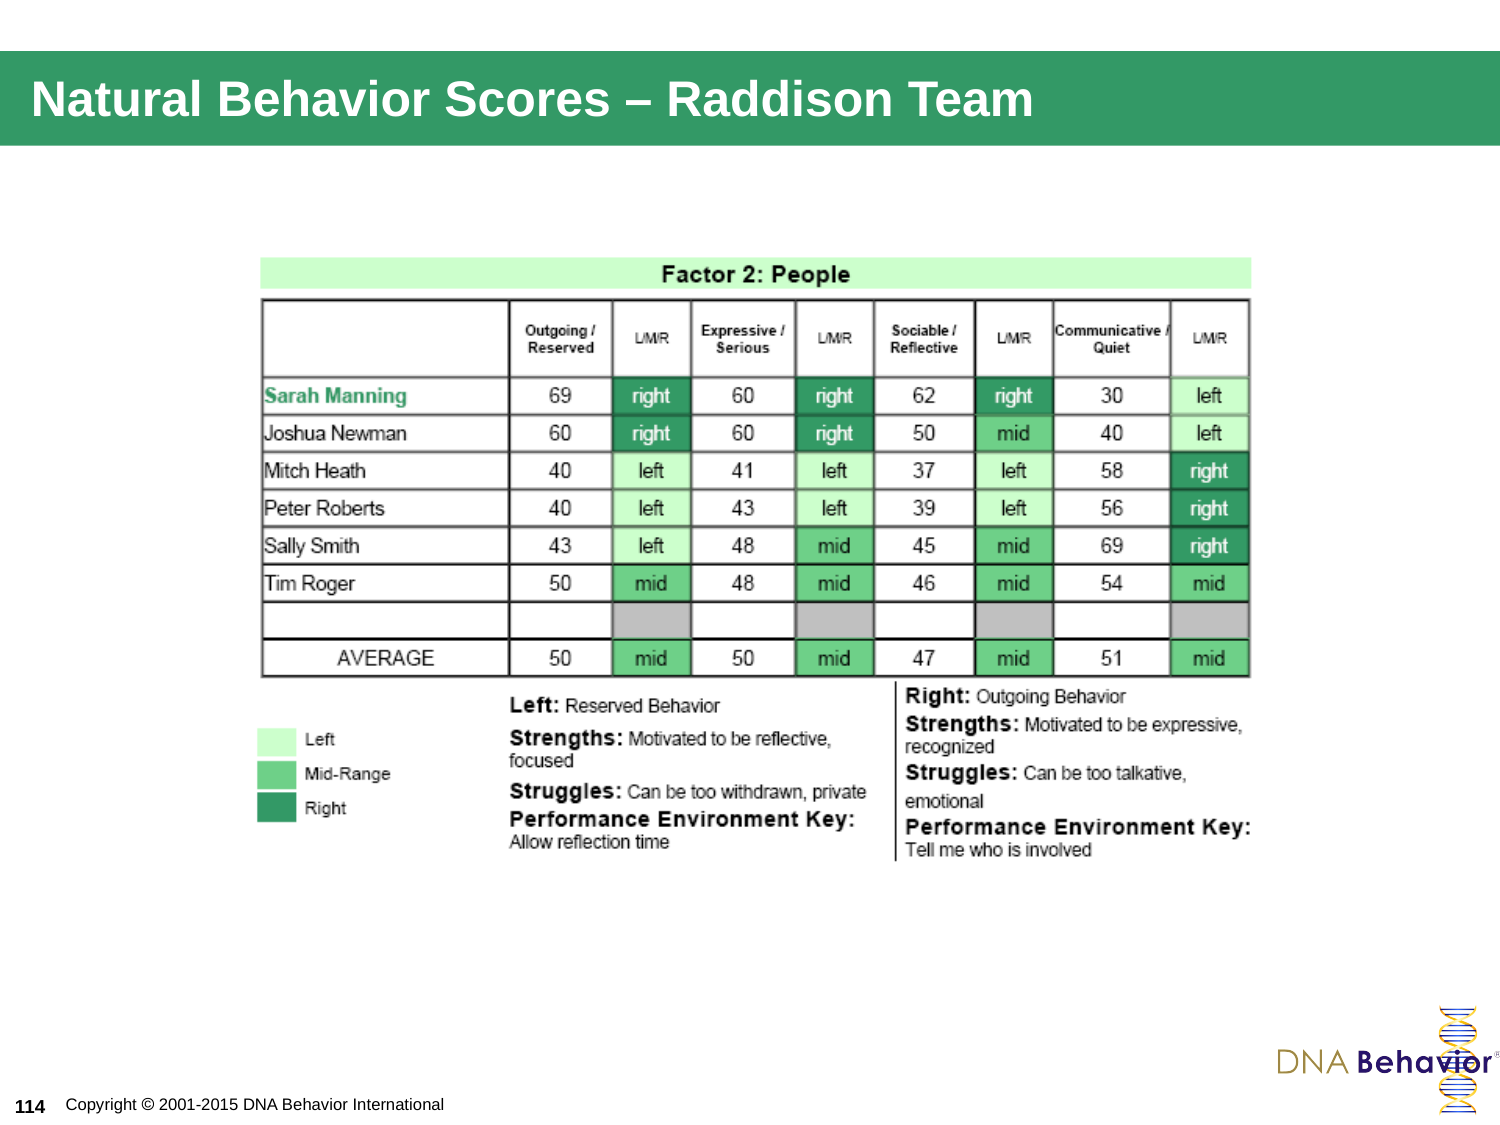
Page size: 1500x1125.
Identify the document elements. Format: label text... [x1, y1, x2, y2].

picture [1275, 994, 1500, 1125]
title Natural Behavior Scores – Raddison Team [0, 60, 1500, 133]
picture [244, 252, 1276, 888]
